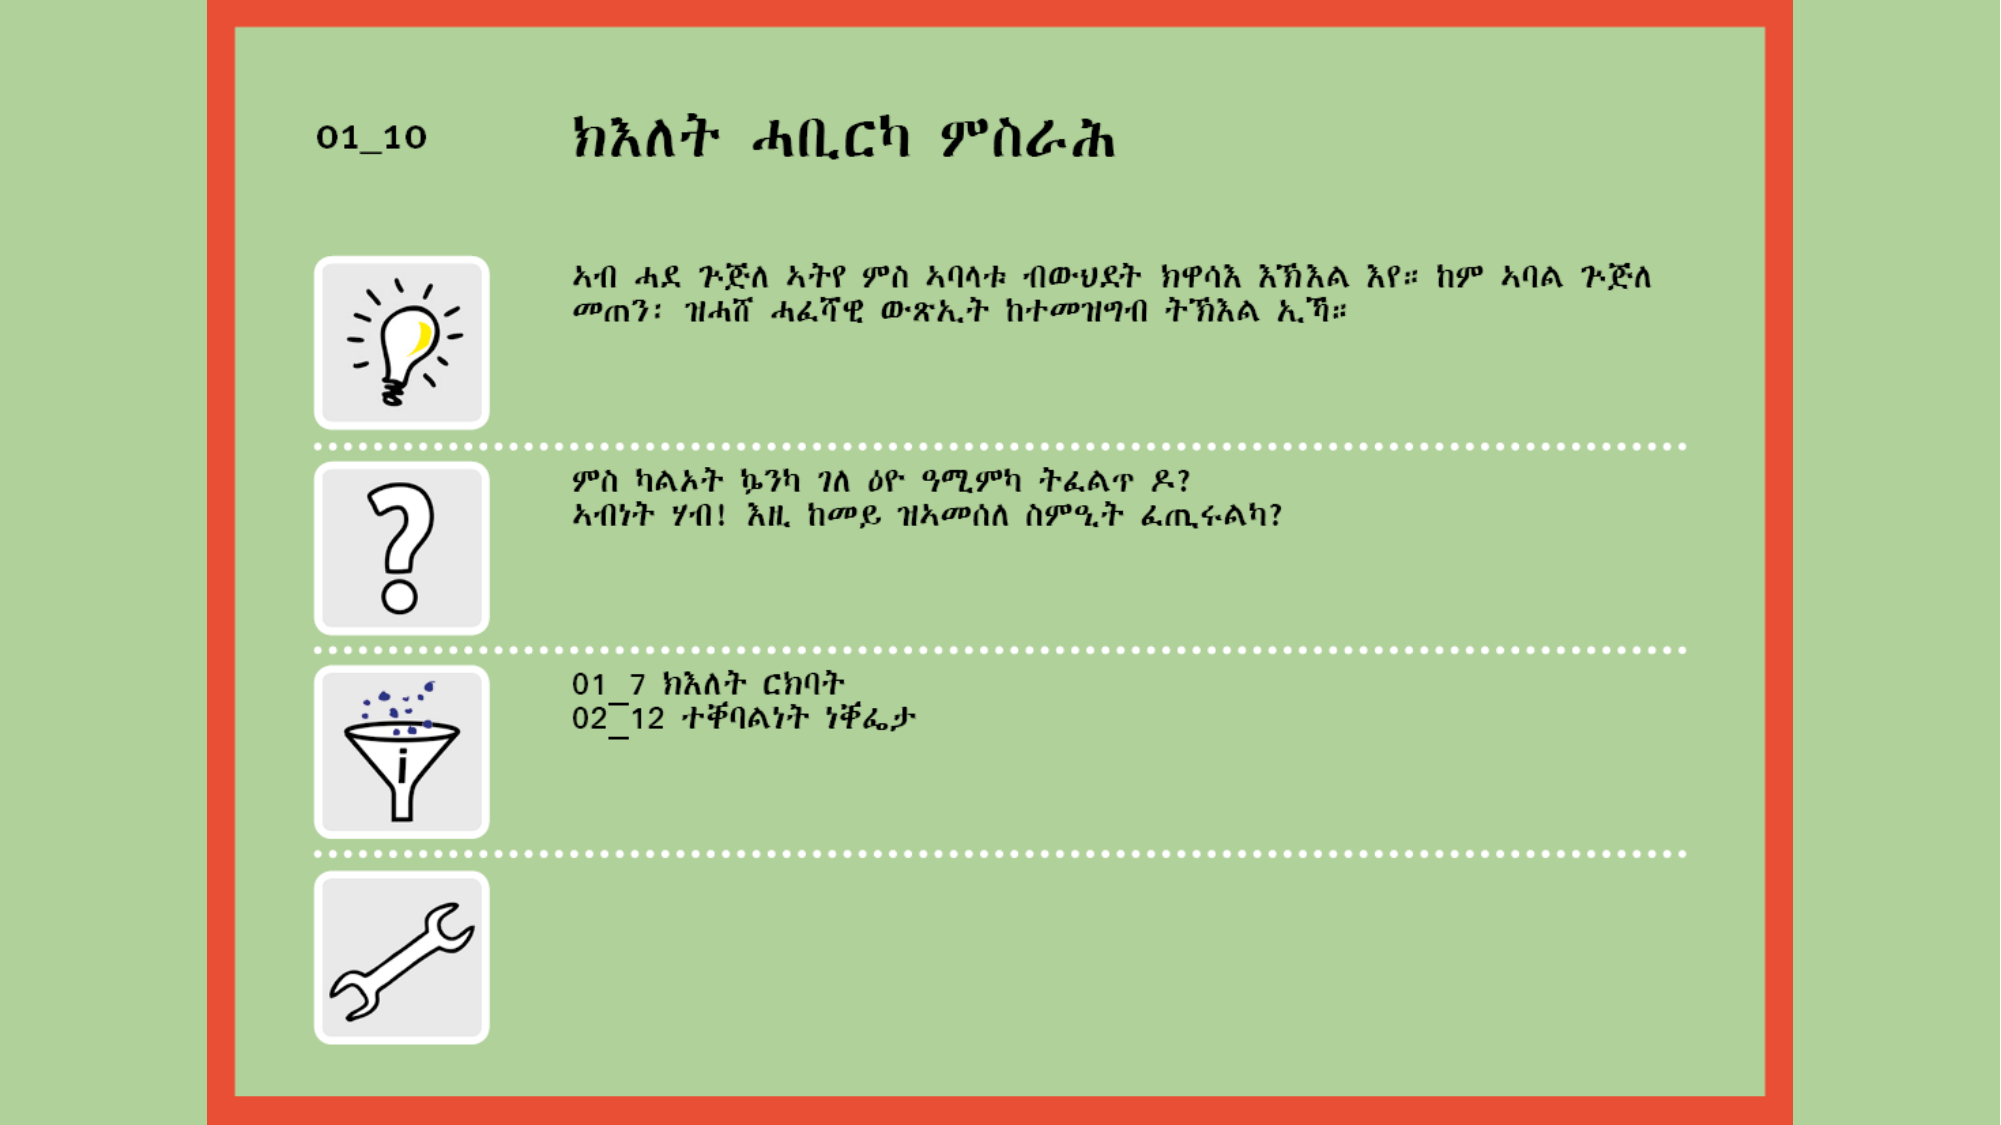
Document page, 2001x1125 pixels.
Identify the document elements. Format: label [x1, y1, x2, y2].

picture [207, 0, 1793, 1125]
